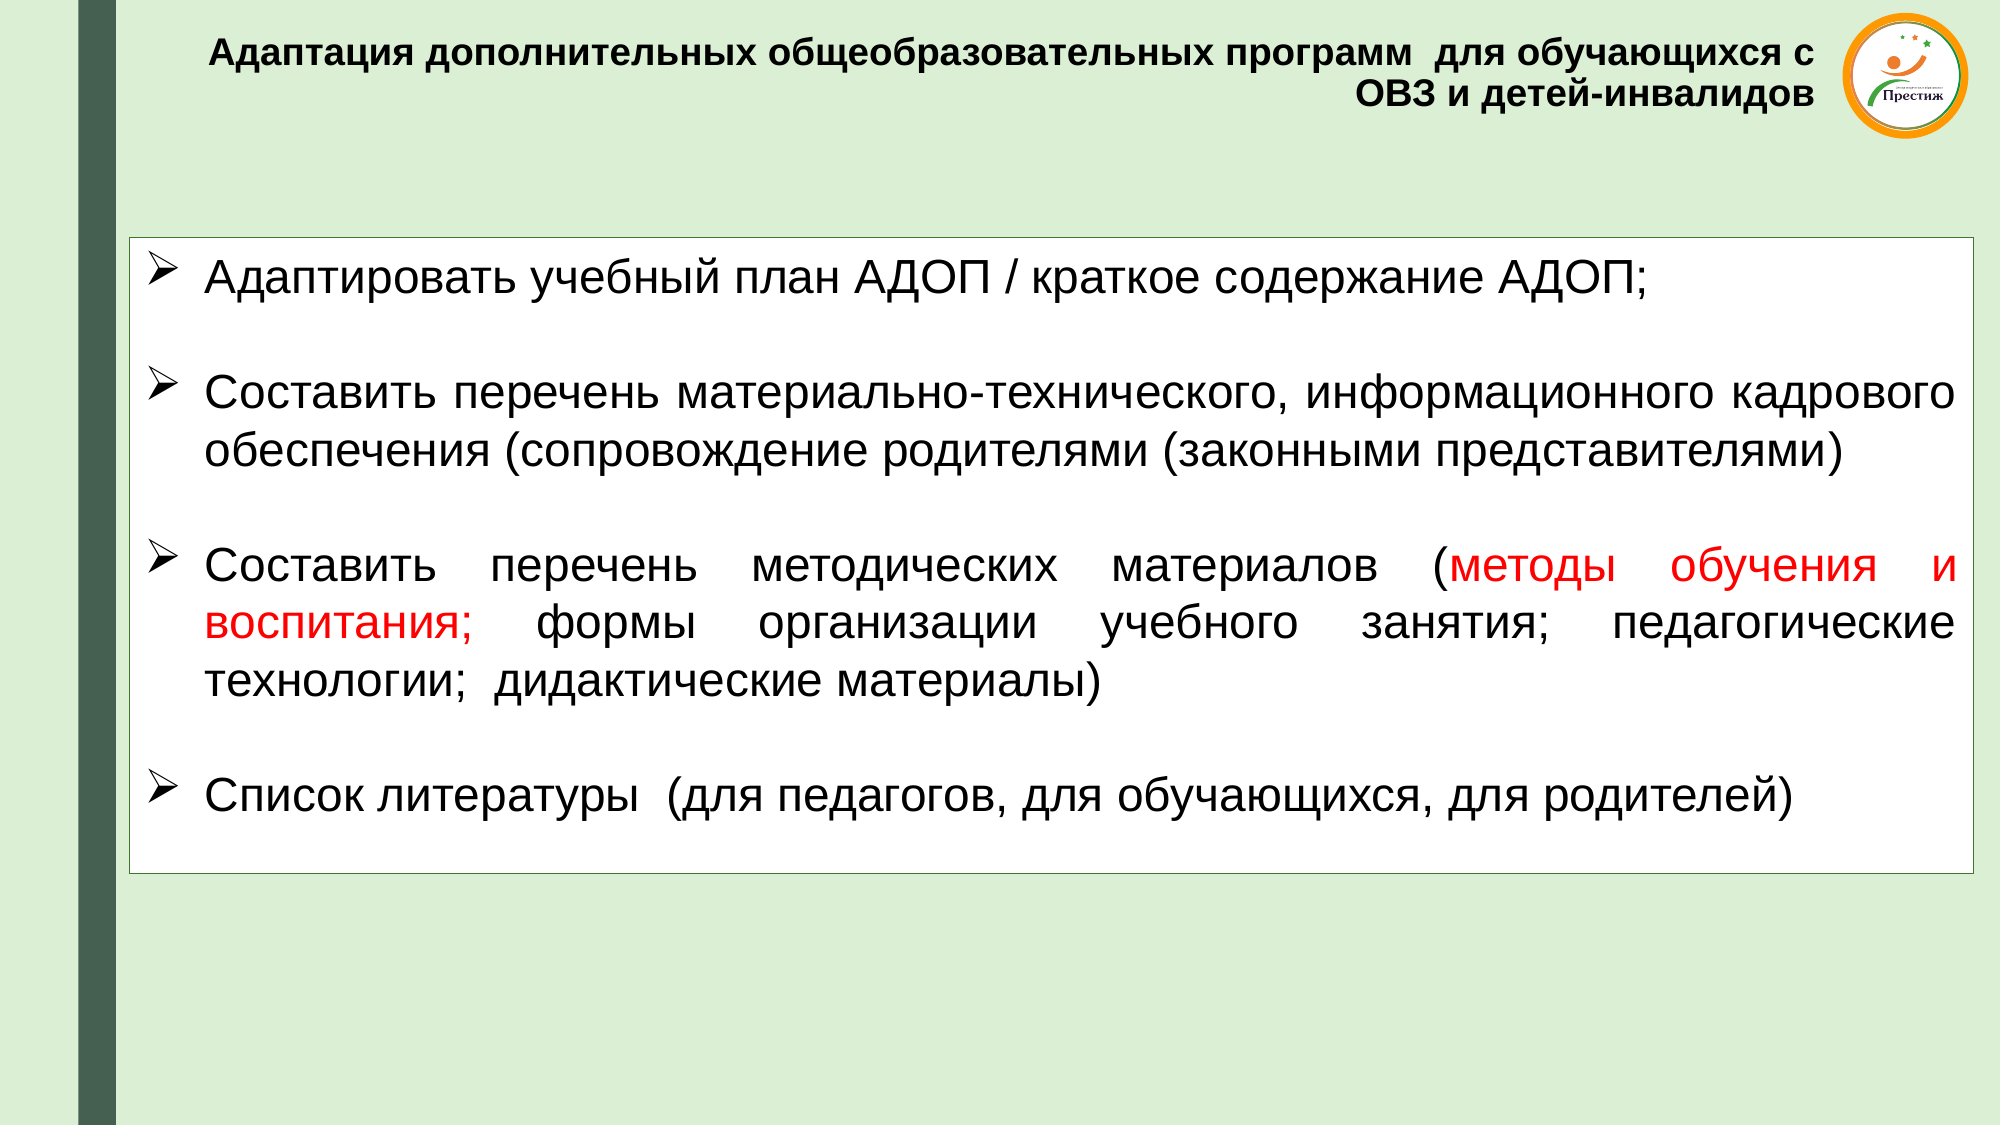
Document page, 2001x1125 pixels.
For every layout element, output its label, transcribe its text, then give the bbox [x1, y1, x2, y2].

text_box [1846, 16, 1965, 135]
text_box Адаптировать учебный план АДОП / краткое содержание АДОП; Составить перечень материально-технического, информационного кадрового обеспечения (сопровождение родителями (законными представителями) Составить перечень методических материалов (методы обучения и воспитания; формы организации учебного занятия; педагогические технологии; дидактические материалы) Список литературы (для педагогов, для обучающихся, для родителей) [129, 237, 1974, 874]
text_box Адаптация дополнительных общеобразовательных программ для обучающихся с ОВЗ и детей-инвалидов [160, 25, 1831, 124]
text_box [129, 135, 1986, 1097]
text_box [66, 580, 129, 771]
